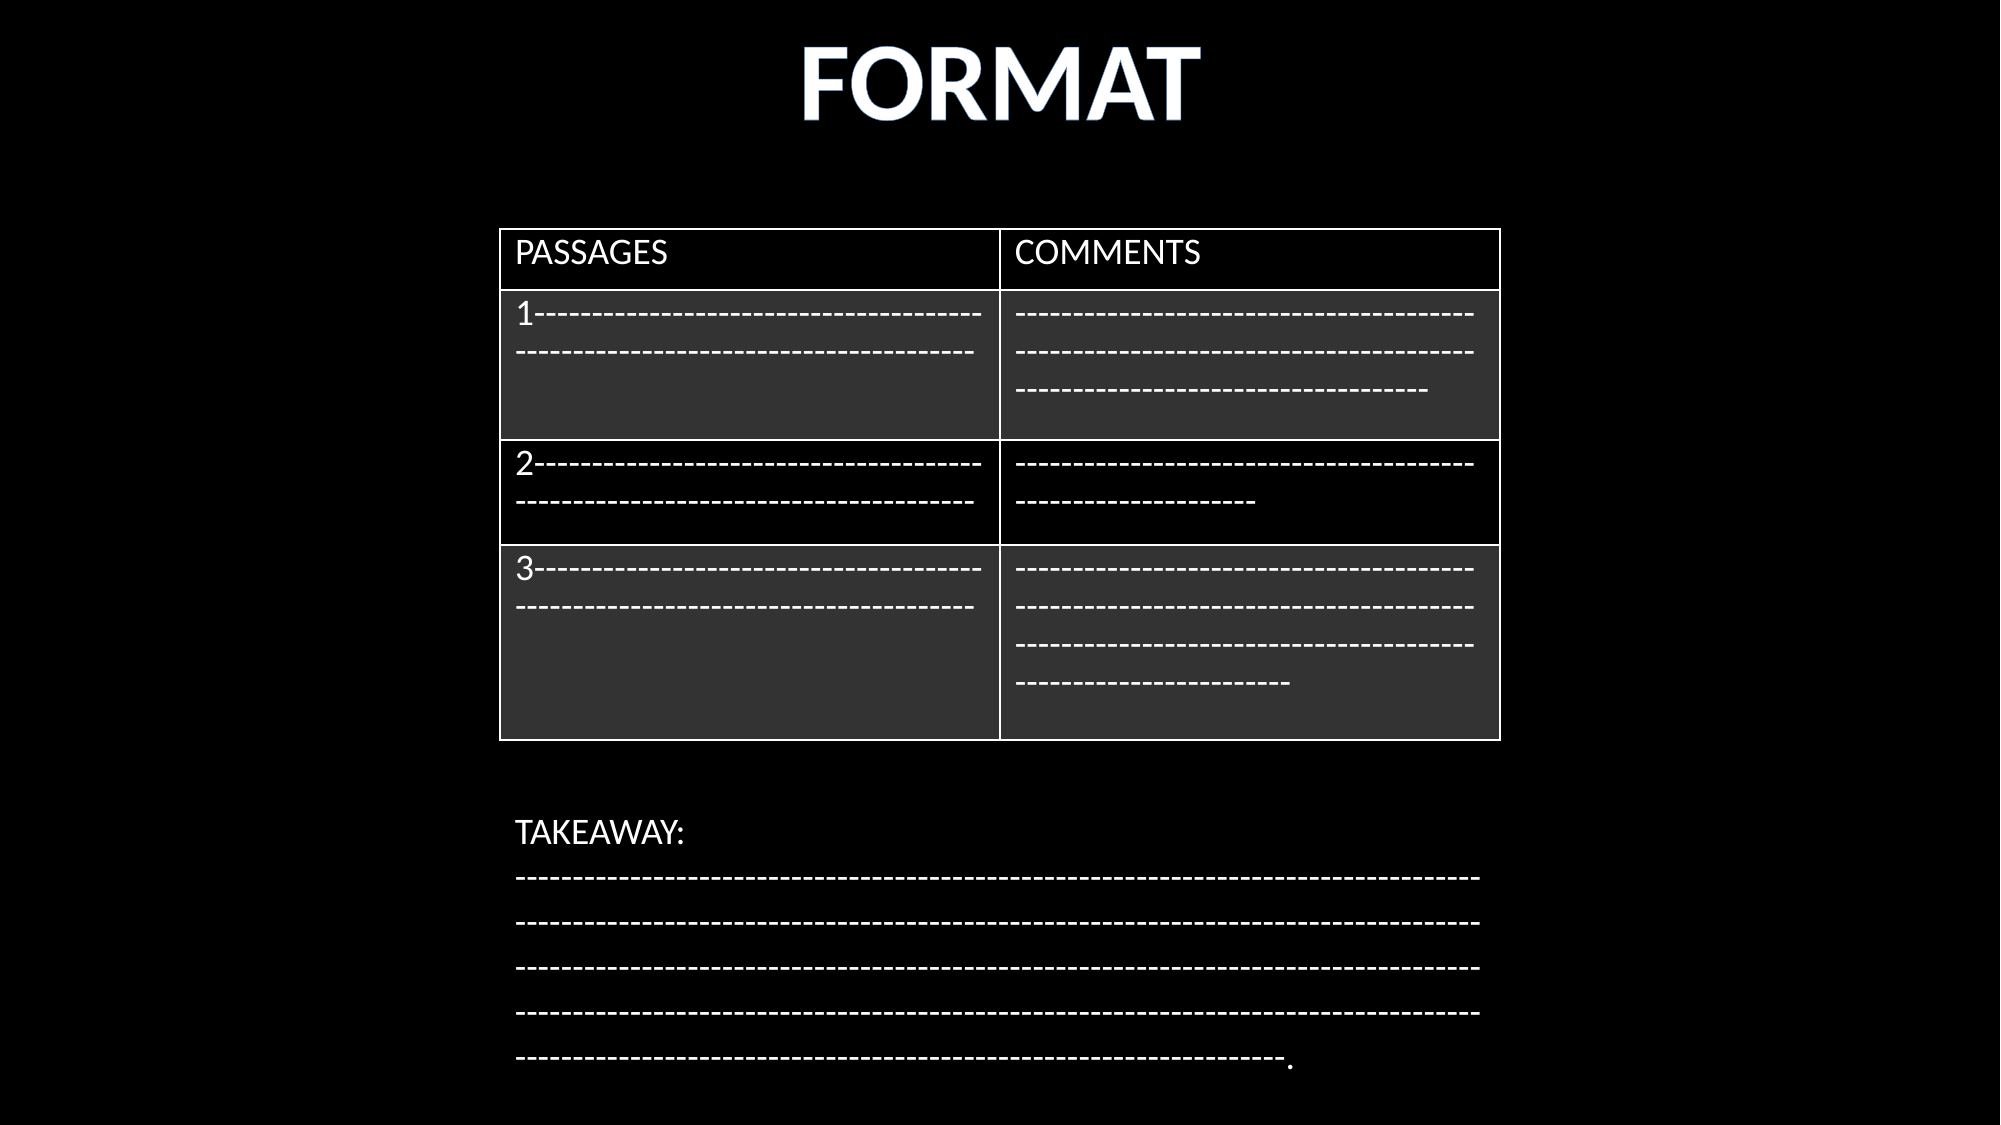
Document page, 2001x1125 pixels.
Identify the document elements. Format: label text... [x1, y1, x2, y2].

table_header COMMENTS [1001, 230, 1499, 289]
table_header PASSAGES [501, 230, 999, 289]
table_cell ------------------------------------------------------------- [1001, 441, 1499, 544]
table_cell 3------------------------------------------------------------------------------- [501, 546, 999, 739]
text_box FORMAT [783, 0, 1217, 150]
table_cell 1------------------------------------------------------------------------------- [501, 291, 999, 439]
text_box TAKEAWAY: -------------------------------------------------------------------------------------------------------------------------------------------------------------------------------------------------------------------------------------------------------------------------------------------------------------------------------------------------------------------------------------------------------------------. [500, 799, 1500, 1085]
table_cell 2------------------------------------------------------------------------------- [501, 441, 999, 544]
table_cell ------------------------------------------------------------------------------------------------------------------------------------------------ [1001, 546, 1499, 739]
table_cell -------------------------------------------------------------------------------------------------------------------- [1001, 291, 1499, 439]
